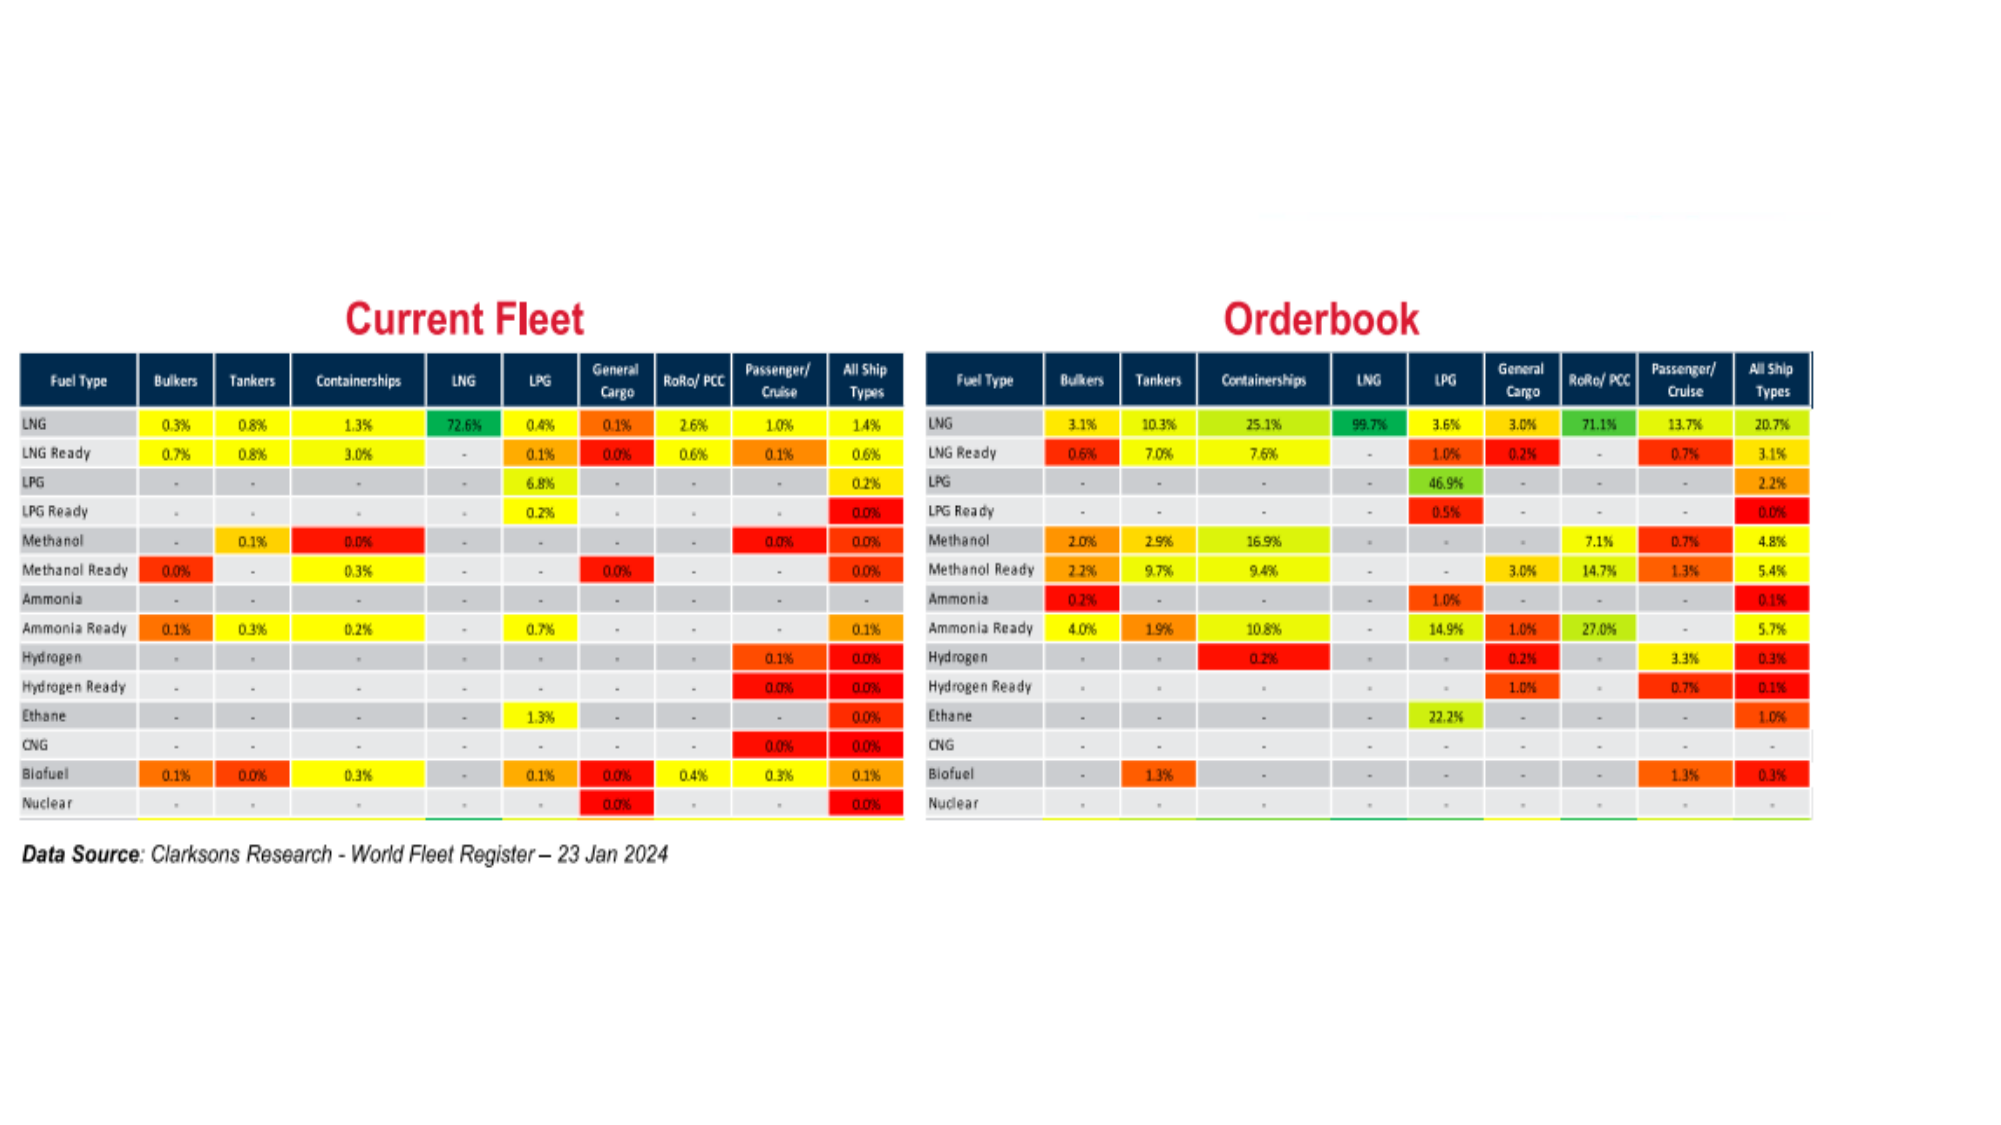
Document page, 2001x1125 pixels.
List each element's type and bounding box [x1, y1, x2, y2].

picture [11, 212, 1831, 870]
